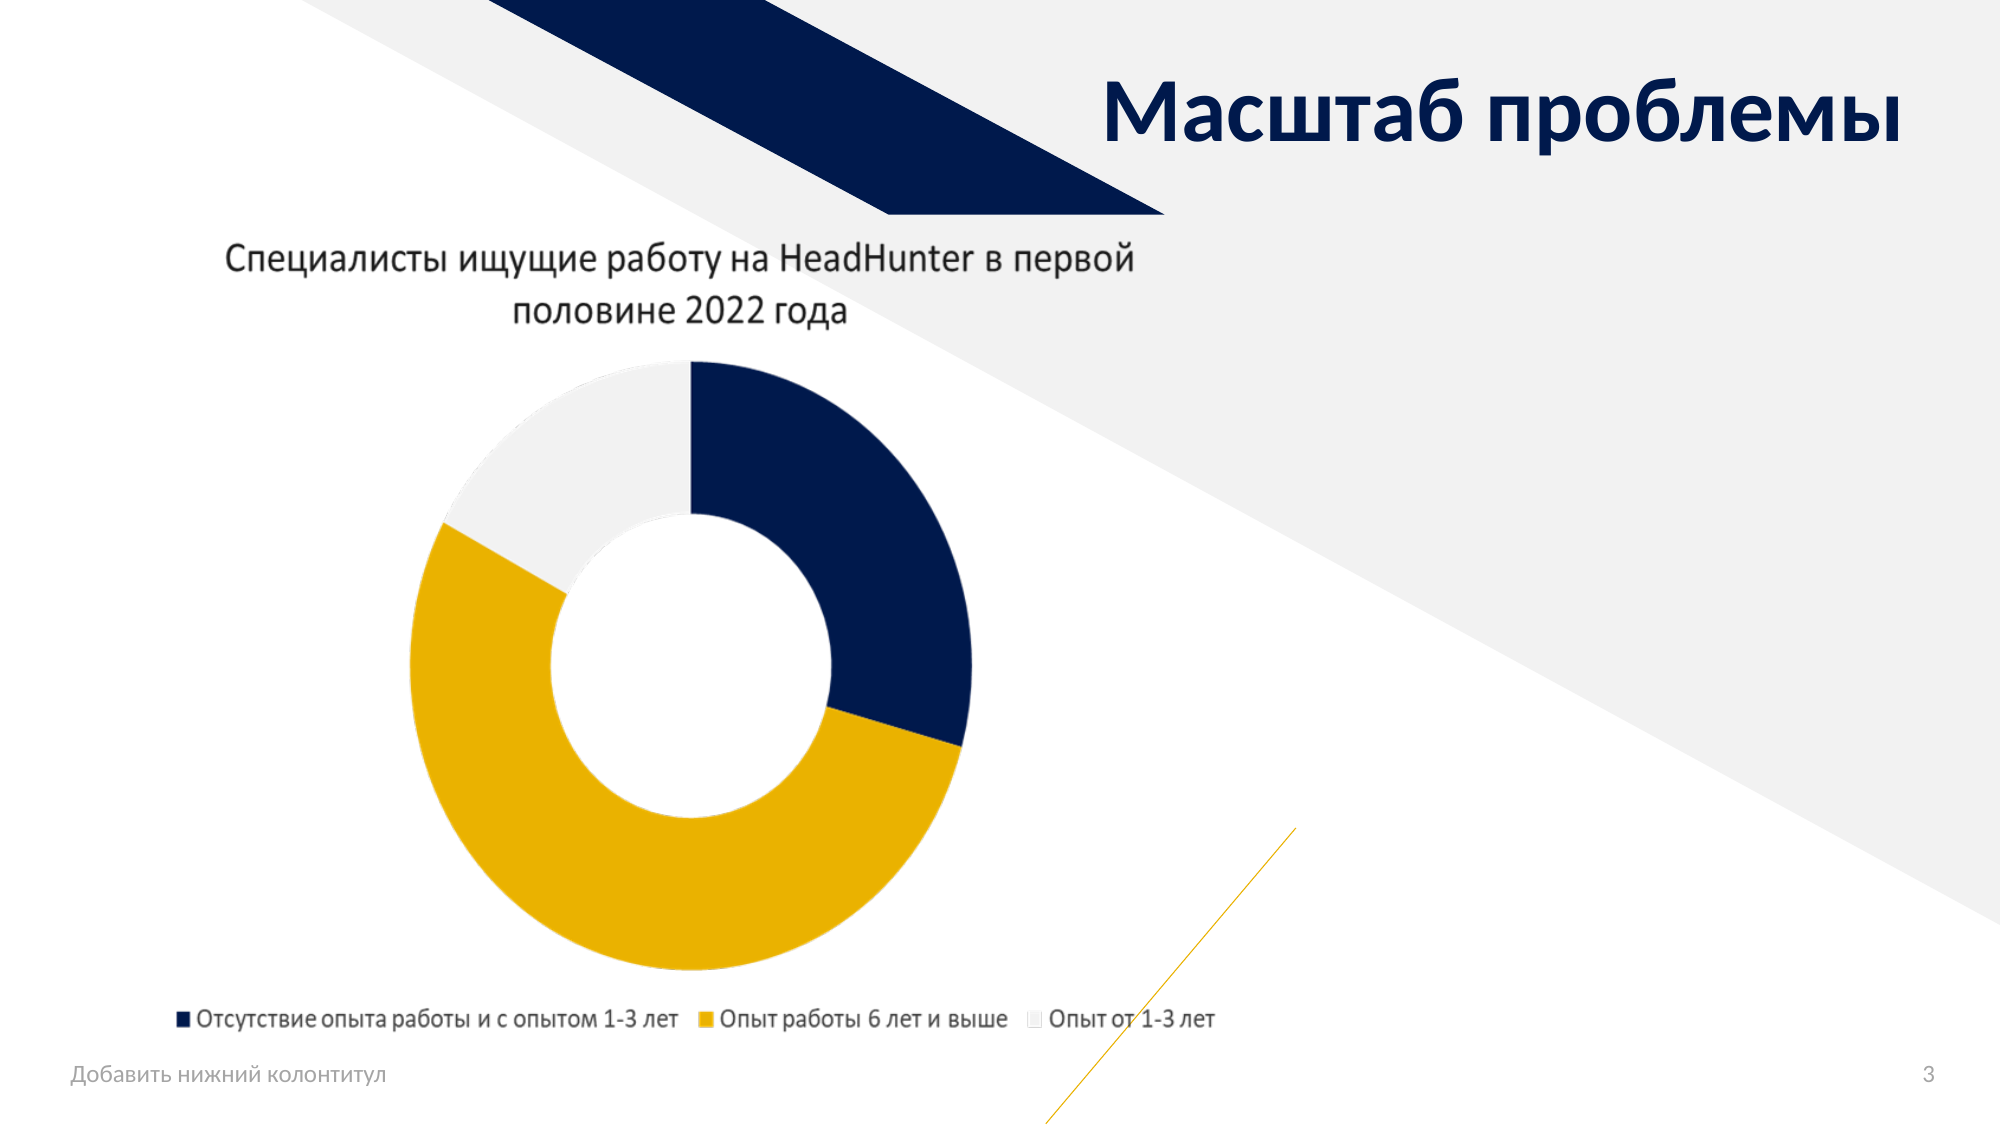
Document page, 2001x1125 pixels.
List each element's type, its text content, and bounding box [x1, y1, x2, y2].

picture [95, 211, 1287, 1056]
title Масштаб проблемы [1086, 3, 2000, 161]
footer Добавить нижний колонтитул [55, 1042, 731, 1103]
slide_number 3 [1828, 1042, 1950, 1103]
